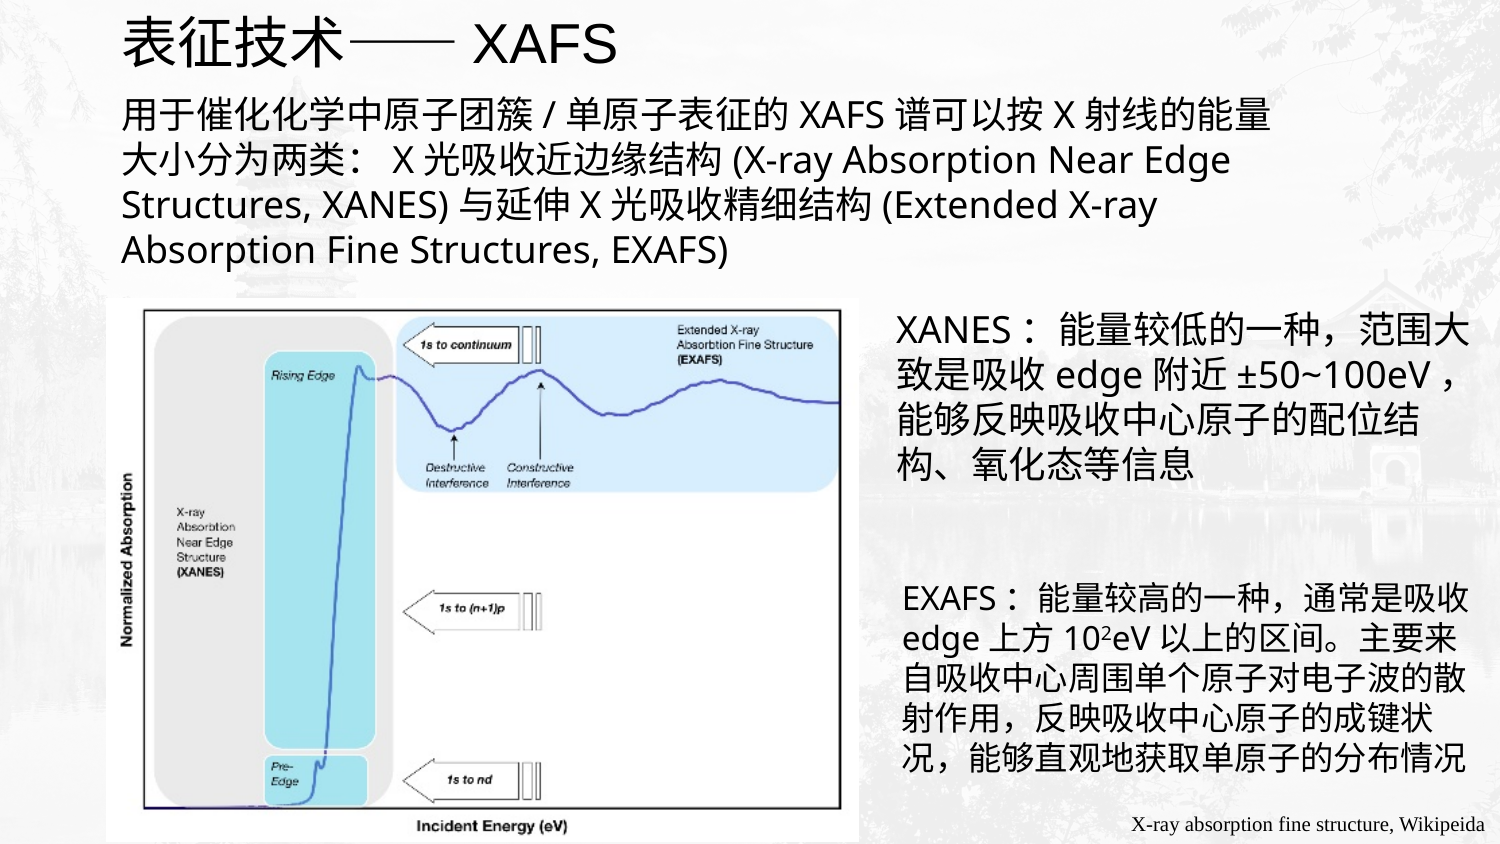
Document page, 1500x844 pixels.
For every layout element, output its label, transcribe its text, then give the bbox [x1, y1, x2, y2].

text_box X-ray absorption fine structure, Wikipeida [1116, 803, 1500, 844]
text_box 表征技术——XAFS [106, 0, 680, 83]
text_box XANES：能量较低的一种，范围大致是吸收edge附近±50~100eV，能够反映吸收中心原子的配位结构、氧化态等信息 [881, 298, 1499, 494]
text_box EXAFS：能量较高的一种，通常是吸收edge上方102eV以上的区间。主要来自吸收中心周围单个原子对电子波的散射作用，反映吸收中心原子的成键状况，能够直观地获取单原子的分布情况 [887, 569, 1493, 785]
text_box 用于催化化学中原子团簇/单原子表征的XAFS谱可以按X射线的能量大小分为两类：X光吸收近边缘结构(X-ray Absorption Near Edge Structures, XANES)与延伸X光吸收精细结构(Extended X-ray Absorption Fine Structures, EXAFS) [106, 83, 1316, 278]
picture [106, 298, 859, 842]
